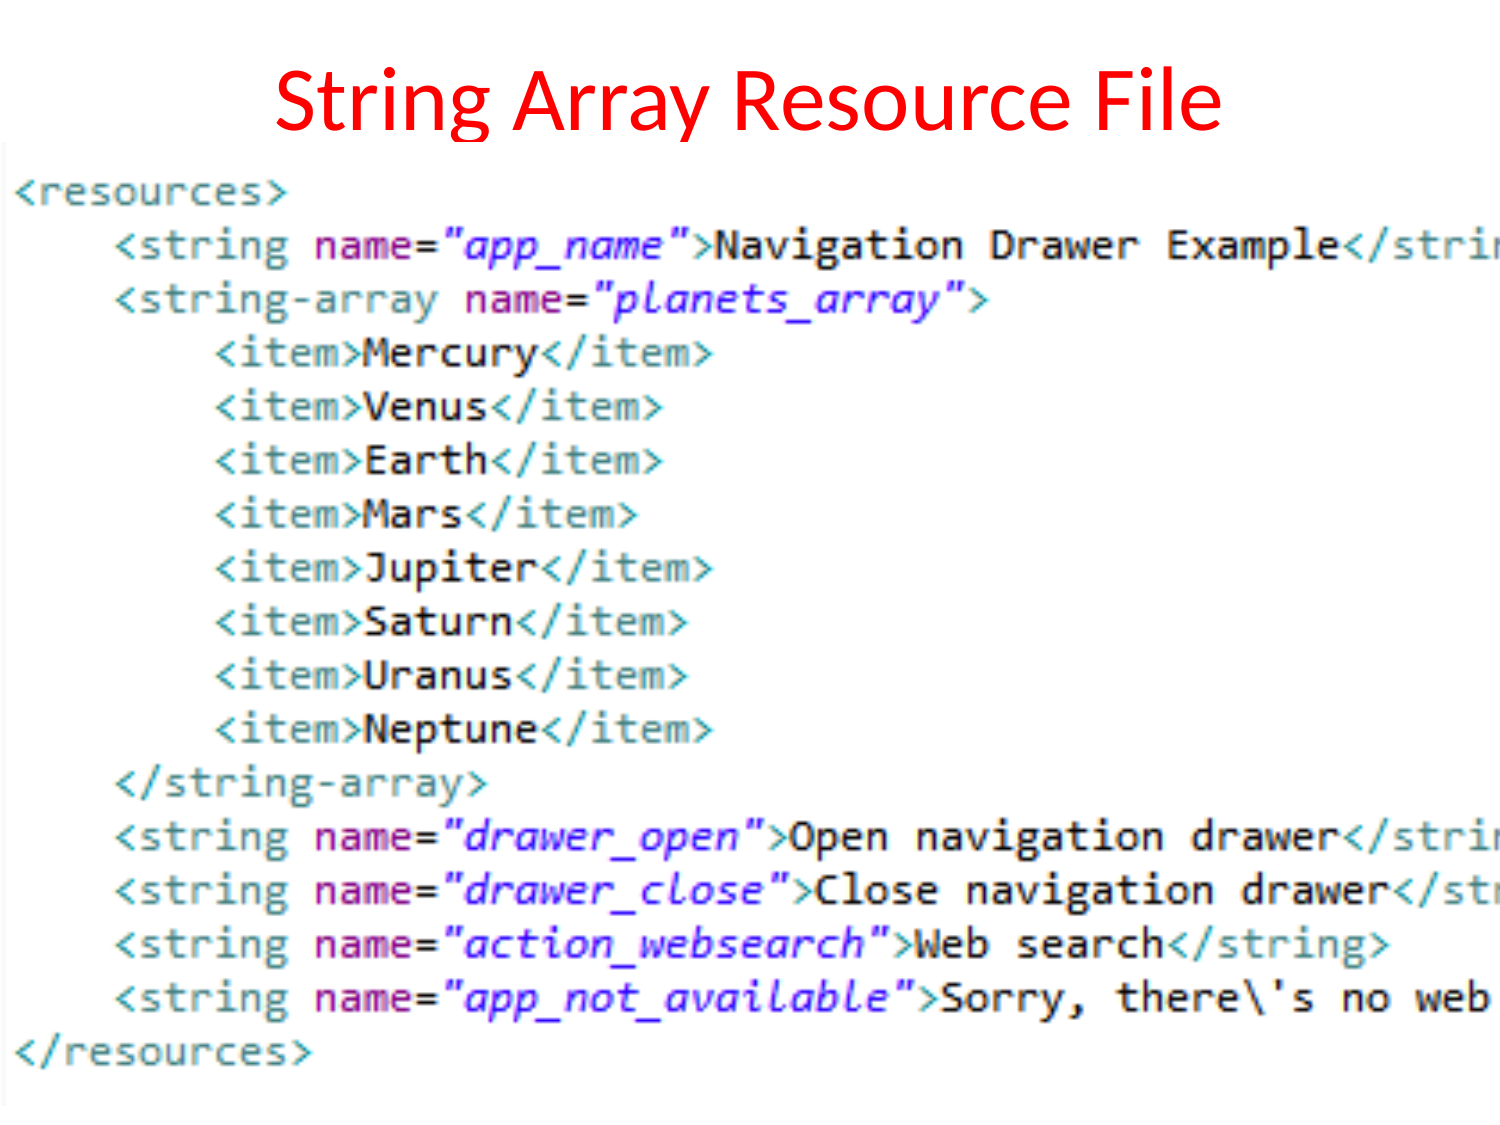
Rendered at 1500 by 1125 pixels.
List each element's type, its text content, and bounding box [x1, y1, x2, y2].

title String Array Resource File [75, 0, 1425, 139]
picture [0, 142, 1500, 1106]
